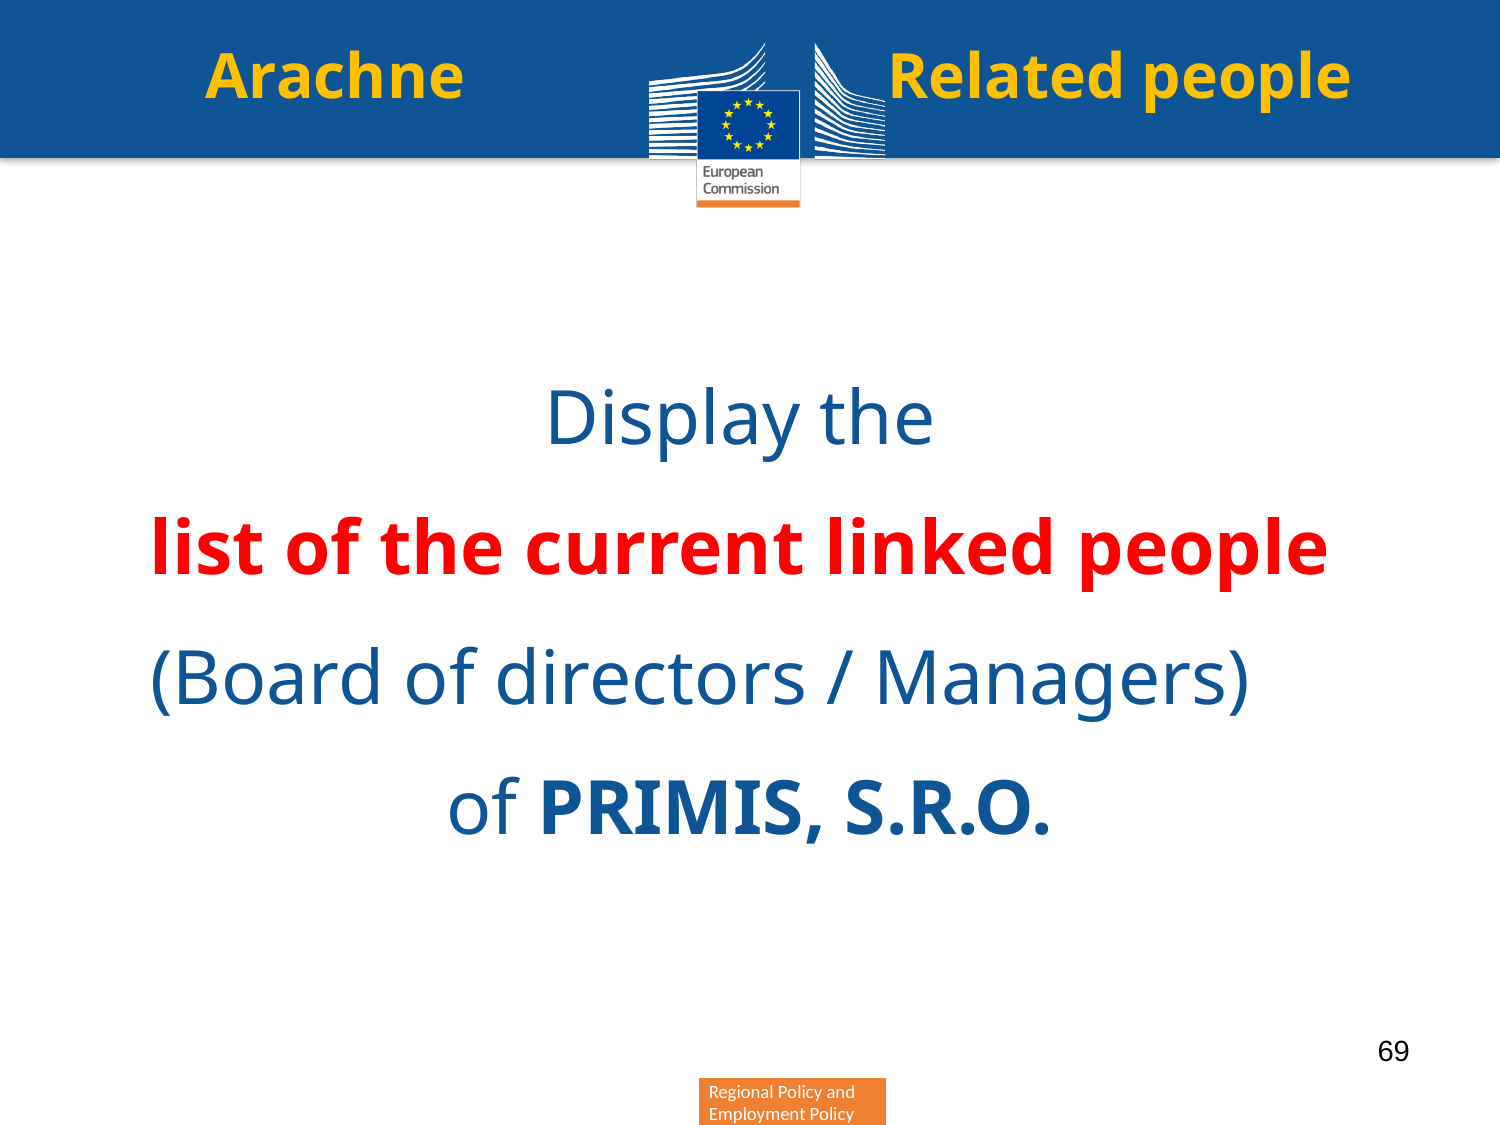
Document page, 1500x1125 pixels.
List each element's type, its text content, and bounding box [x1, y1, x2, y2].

slide_number 69 [1074, 1024, 1425, 1103]
list Display the list of the current linked people (Board of directors / Managers) of PRIMIS, S.R.O. [0, 231, 1500, 1000]
title Arachne Related people [17, 2, 1483, 144]
picture [649, 144, 885, 208]
